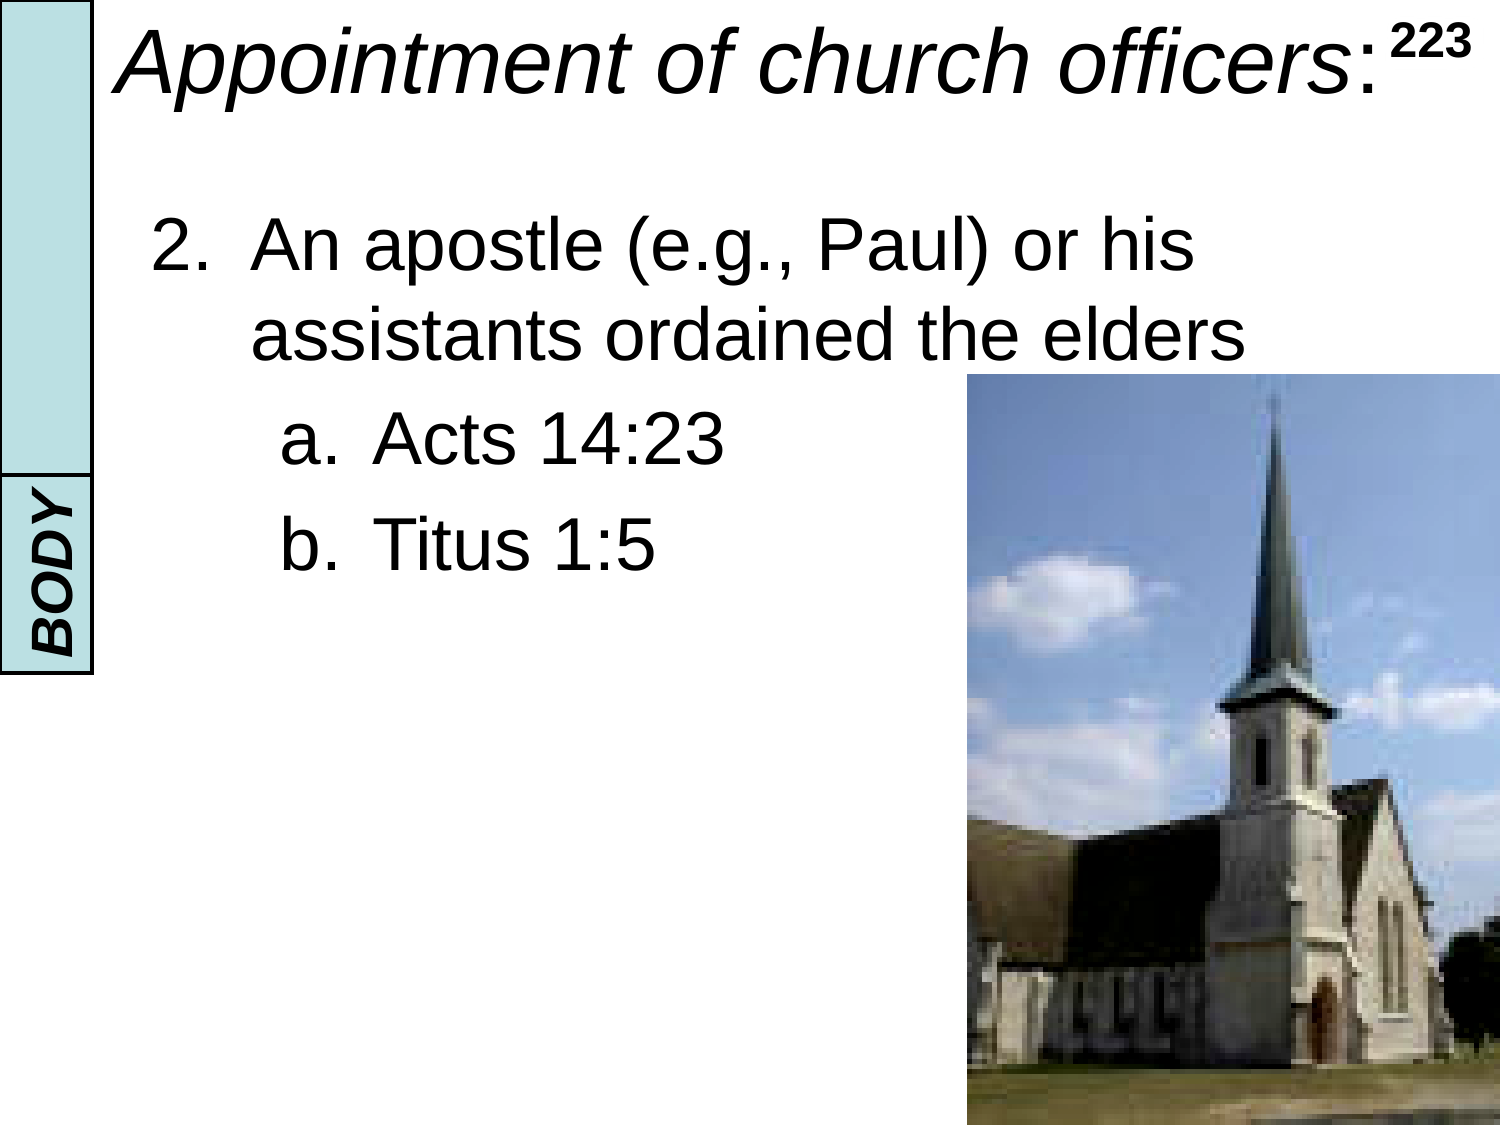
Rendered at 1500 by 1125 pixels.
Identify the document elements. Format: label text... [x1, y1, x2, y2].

text_box [1359, 2, 1500, 86]
text_box INTRODUCTION [0, 0, 92, 475]
picture [967, 374, 1500, 1125]
text_box 223 [1362, 0, 1500, 75]
text_box BODY [0, 475, 92, 673]
subtitle An apostle (e.g., Paul) or his assistants ordained the elders Acts 14:23 Titus 1:5 [135, 187, 1500, 725]
title Appointment of church officers: [100, 0, 1500, 114]
